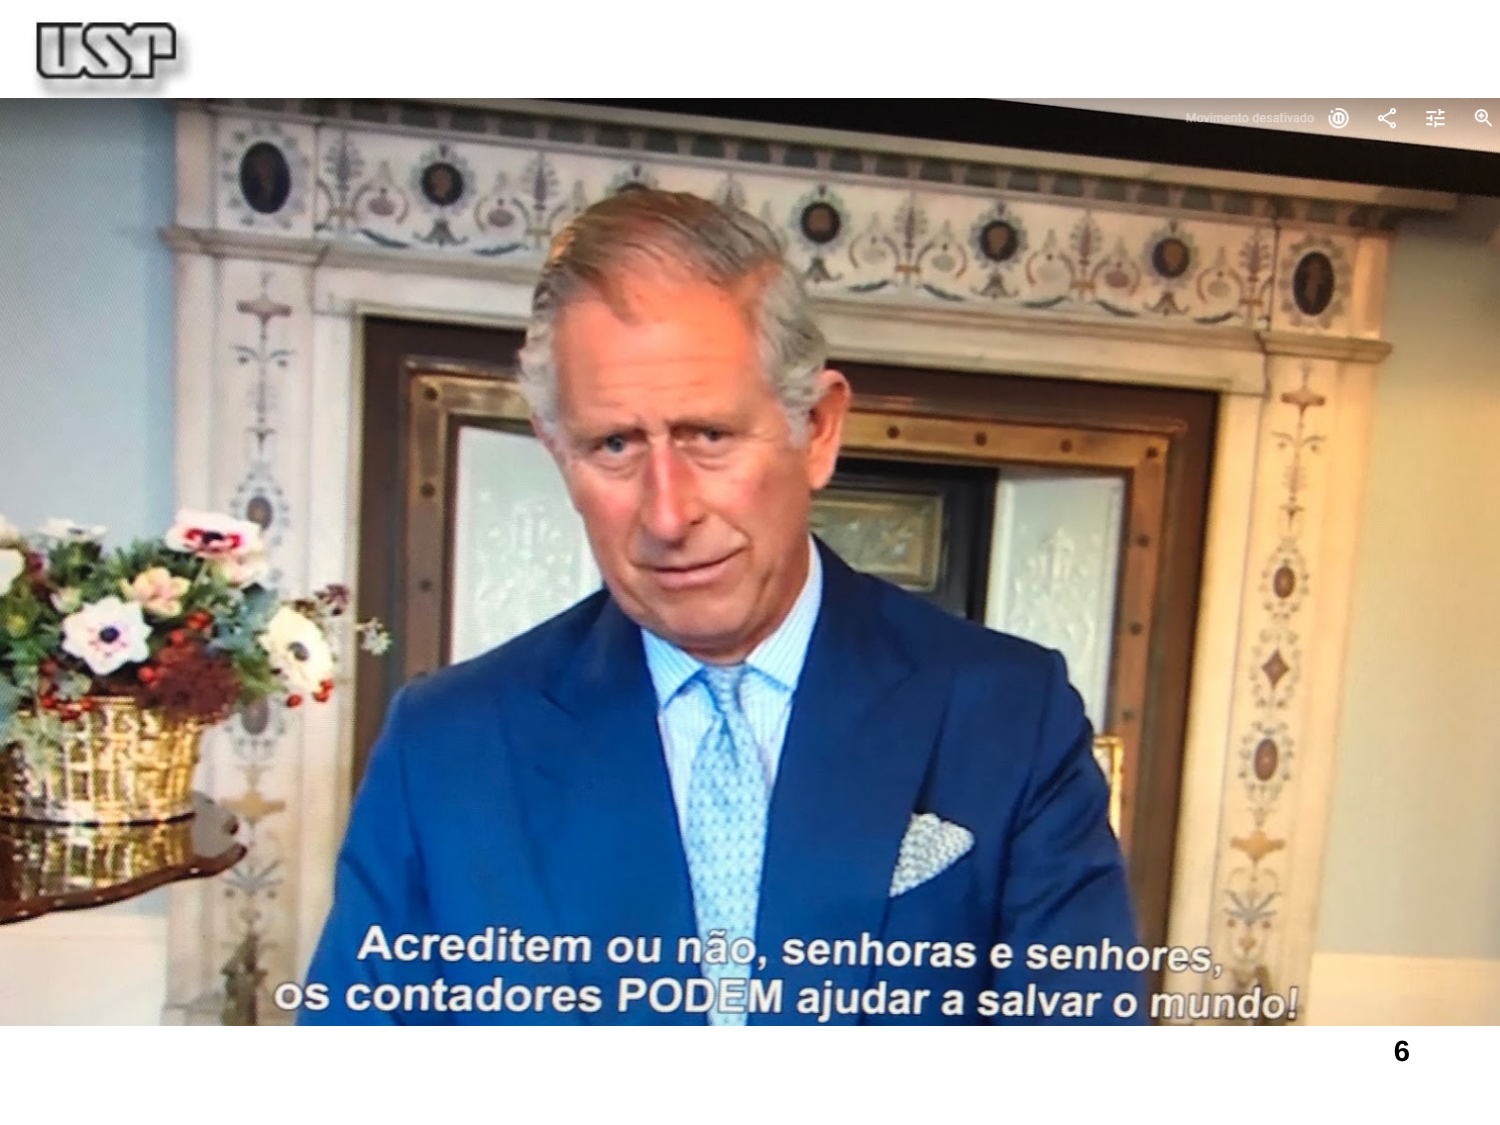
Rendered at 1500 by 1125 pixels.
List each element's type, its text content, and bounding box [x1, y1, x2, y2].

picture [0, 4, 1500, 1027]
slide_number 6 [1074, 1033, 1426, 1103]
